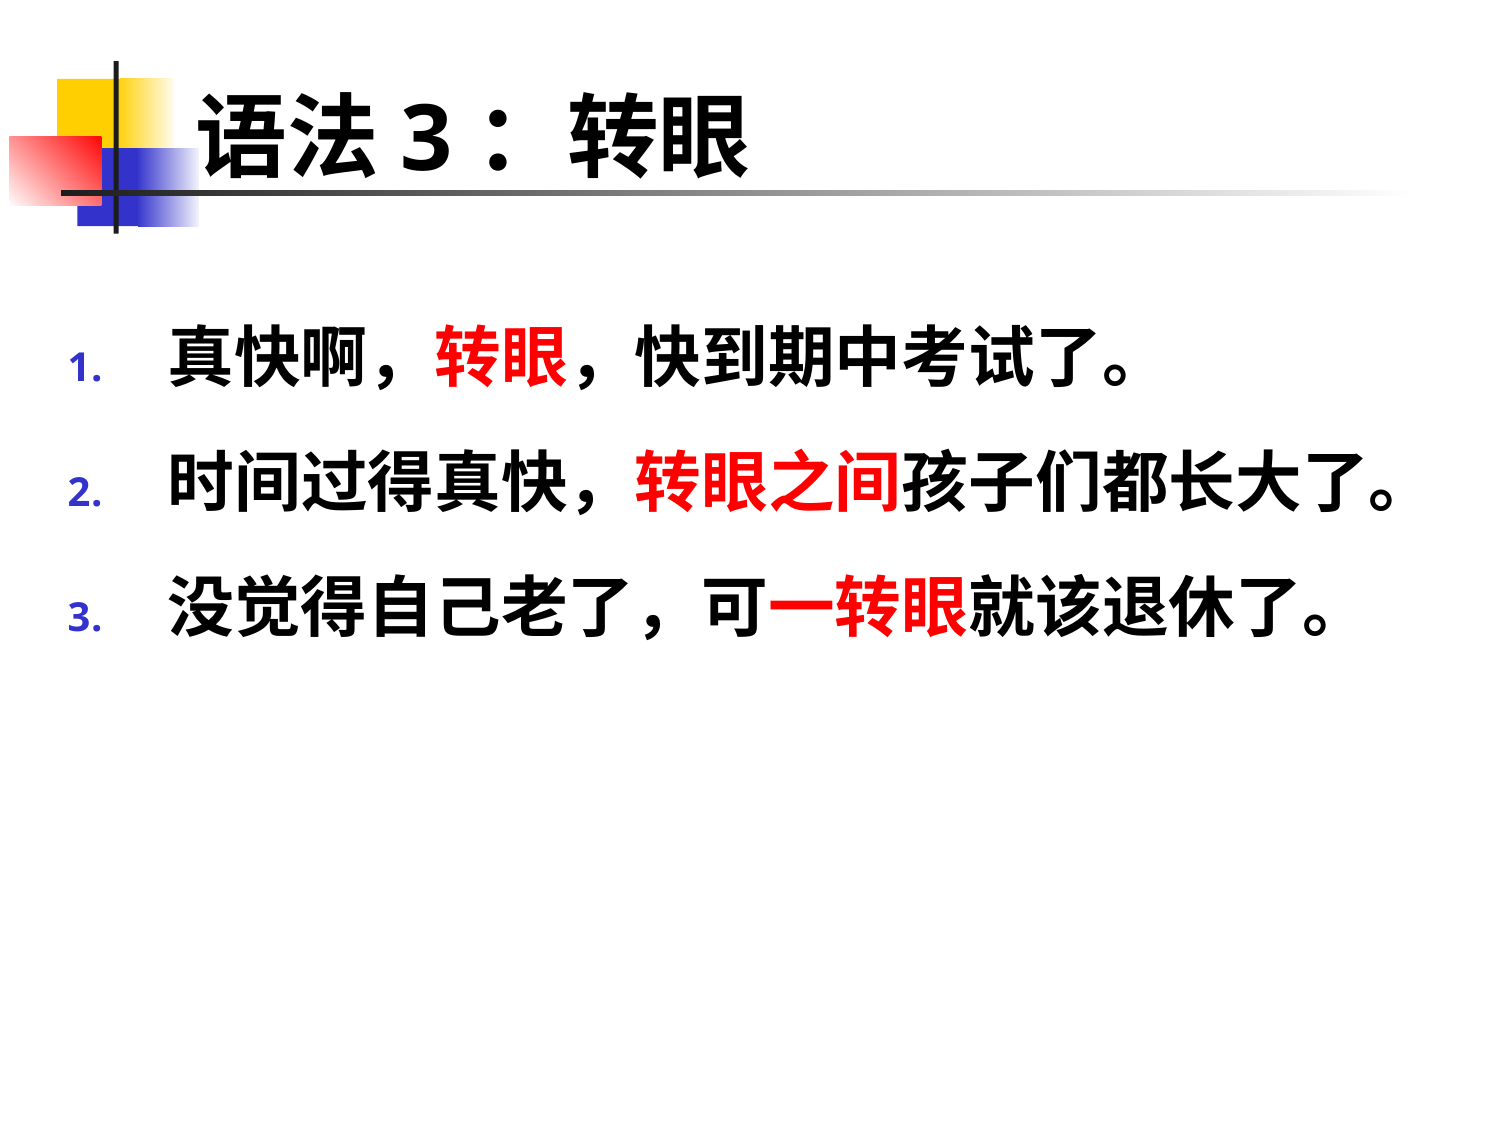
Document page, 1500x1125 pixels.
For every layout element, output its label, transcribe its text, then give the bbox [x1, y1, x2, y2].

list 真快啊，转眼，快到期中考试了。 时间过得真快，转眼之间孩子们都长大了。 没觉得自己老了，可一转眼就该退休了。 [52, 275, 1497, 700]
title 语法3：转眼 [180, 5, 1459, 197]
